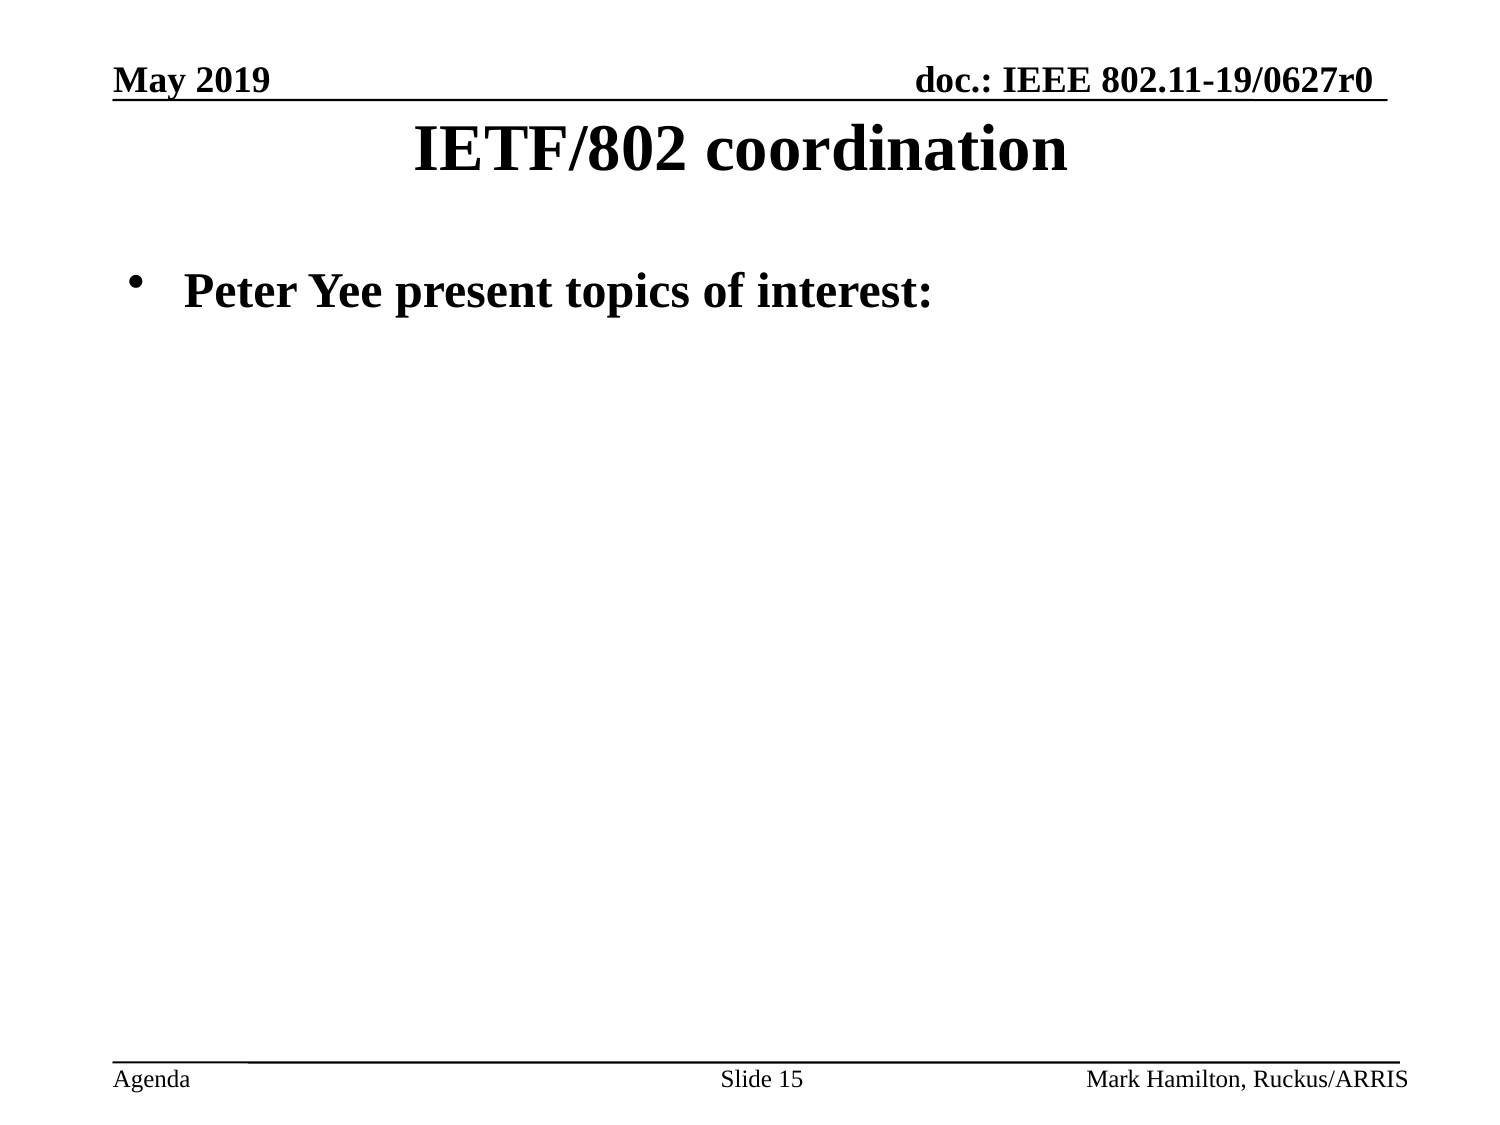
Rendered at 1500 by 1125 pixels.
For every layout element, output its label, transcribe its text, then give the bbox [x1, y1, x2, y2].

list Peter Yee present topics of interest: [112, 249, 1388, 1025]
title IETF/802 coordination [112, 112, 1388, 175]
